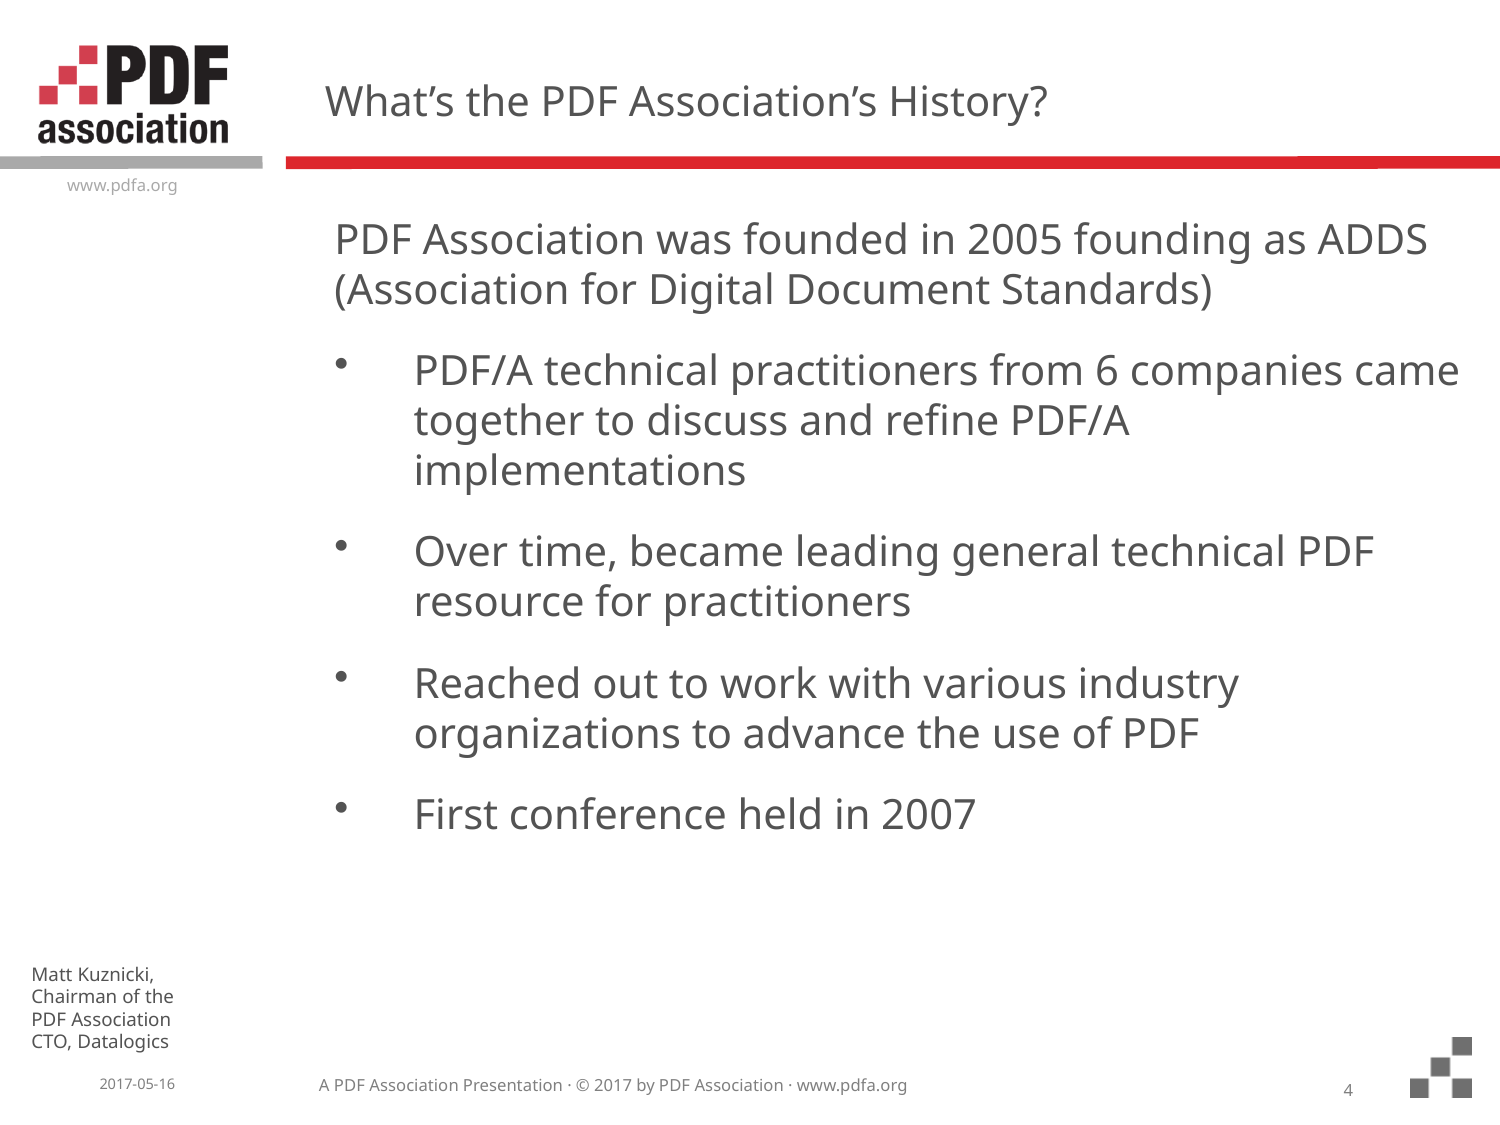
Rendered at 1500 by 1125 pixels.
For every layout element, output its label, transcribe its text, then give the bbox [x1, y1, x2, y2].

slide_number 4 [1322, 1071, 1375, 1119]
list PDF Association was founded in 2005 founding as ADDS (Association for Digital Document Standards) PDF/A technical practitioners from 6 companies came together to discuss and refine PDF/A implementations Over time, became leading general technical PDF resource for practitioners Reached out to work with various industry organizations to advance the use of PDF First conference held in 2007 [312, 200, 1482, 1125]
picture [33, 37, 230, 146]
title What’s the PDF Association’s History? [312, 0, 1475, 138]
